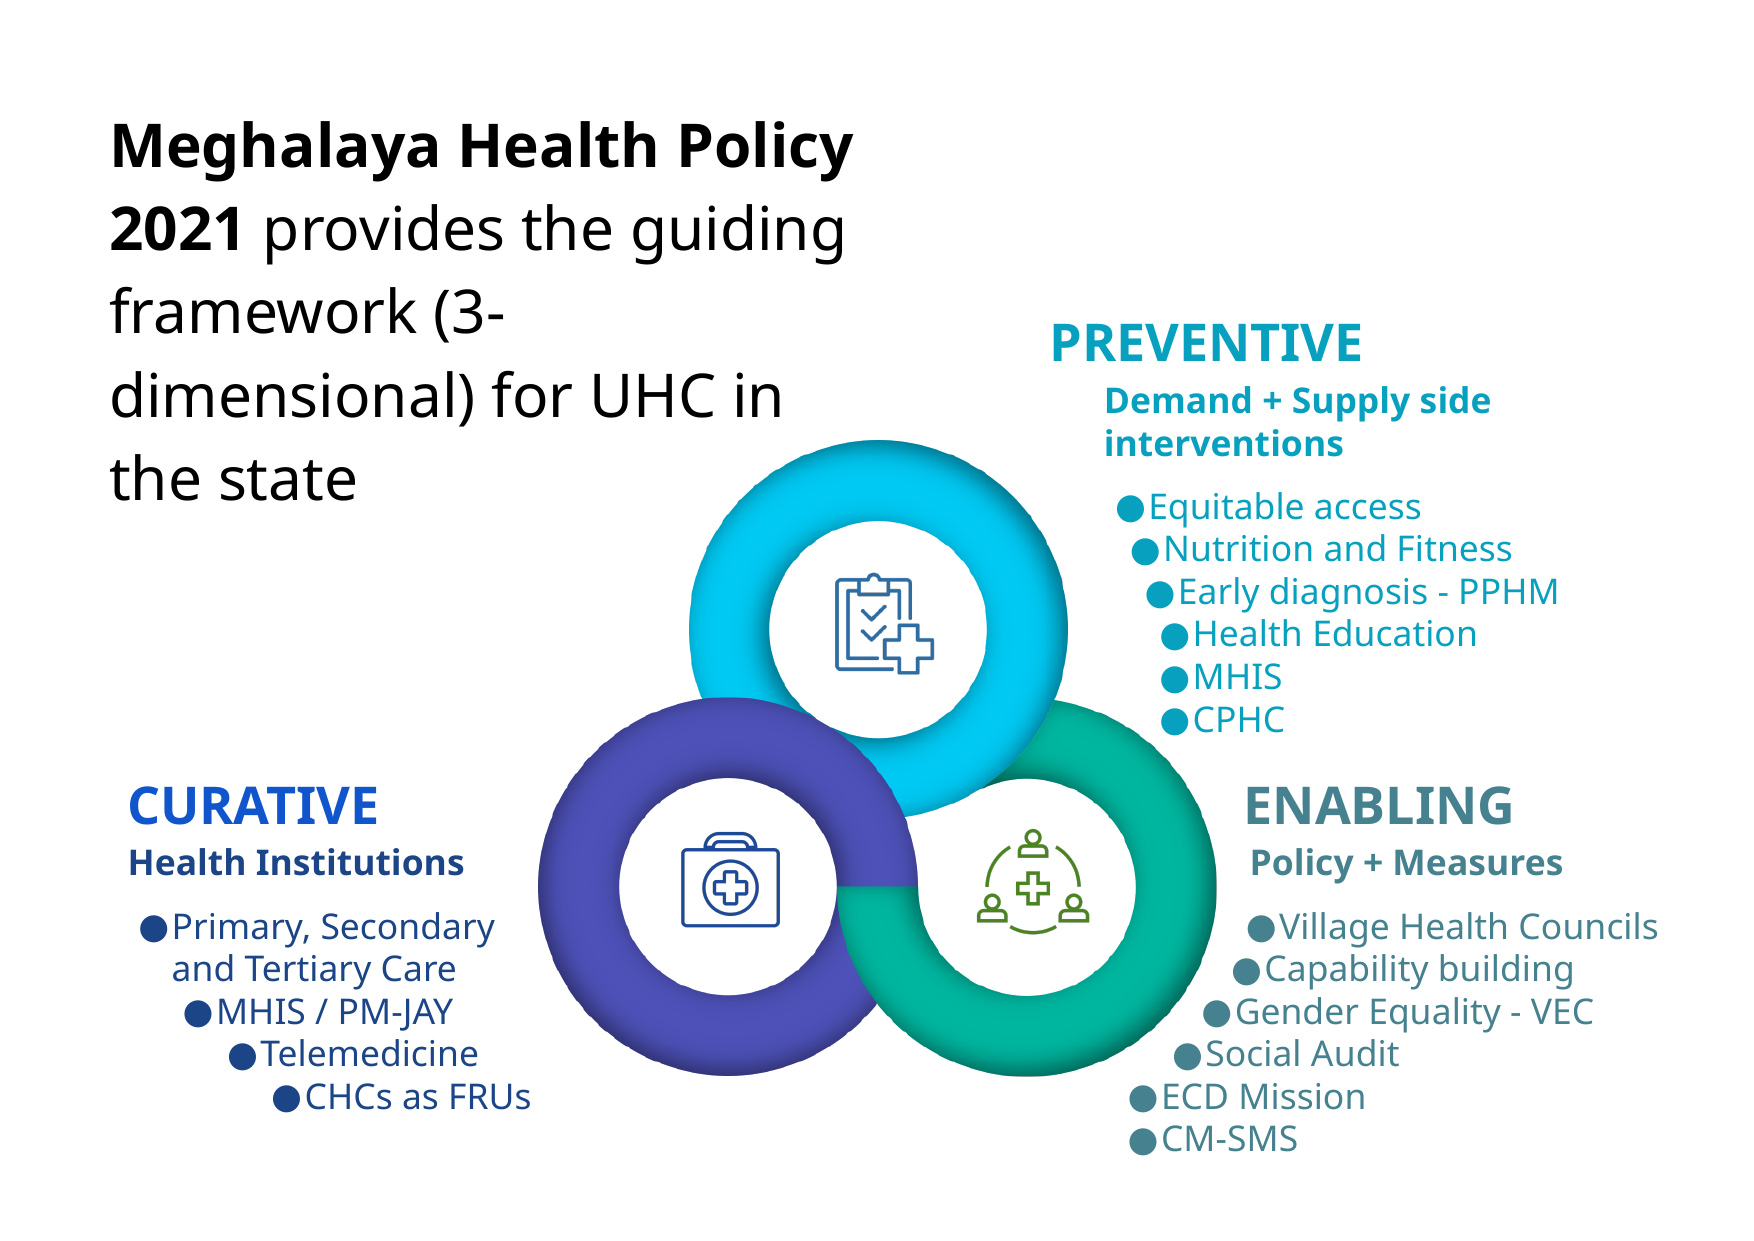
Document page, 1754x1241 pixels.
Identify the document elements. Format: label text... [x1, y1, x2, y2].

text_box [537, 438, 1217, 1077]
text_box Health Institutions Primary, Secondary and Tertiary Care MHIS / PM-JAY Telemedicine CHCs as FRUs [112, 825, 596, 1132]
text_box Demand + Supply side interventions Equitable access Nutrition and Fitness Early diagnosis - PPHM Health Education MHIS CPHC [1089, 363, 1676, 755]
text_box CURATIVE [112, 757, 491, 825]
text_box Policy + Measures Village Health Councils Capability building Gender Equality - VEC Social Audit ECD Mission CM-SMS [1101, 825, 1709, 1217]
text_box Meghalaya Health Policy 2021 provides the guiding framework (3- dimensional) for UHC in the state [101, 88, 869, 520]
text_box ENABLING [1228, 757, 1565, 825]
text_box PREVENTIVE [1034, 294, 1449, 388]
